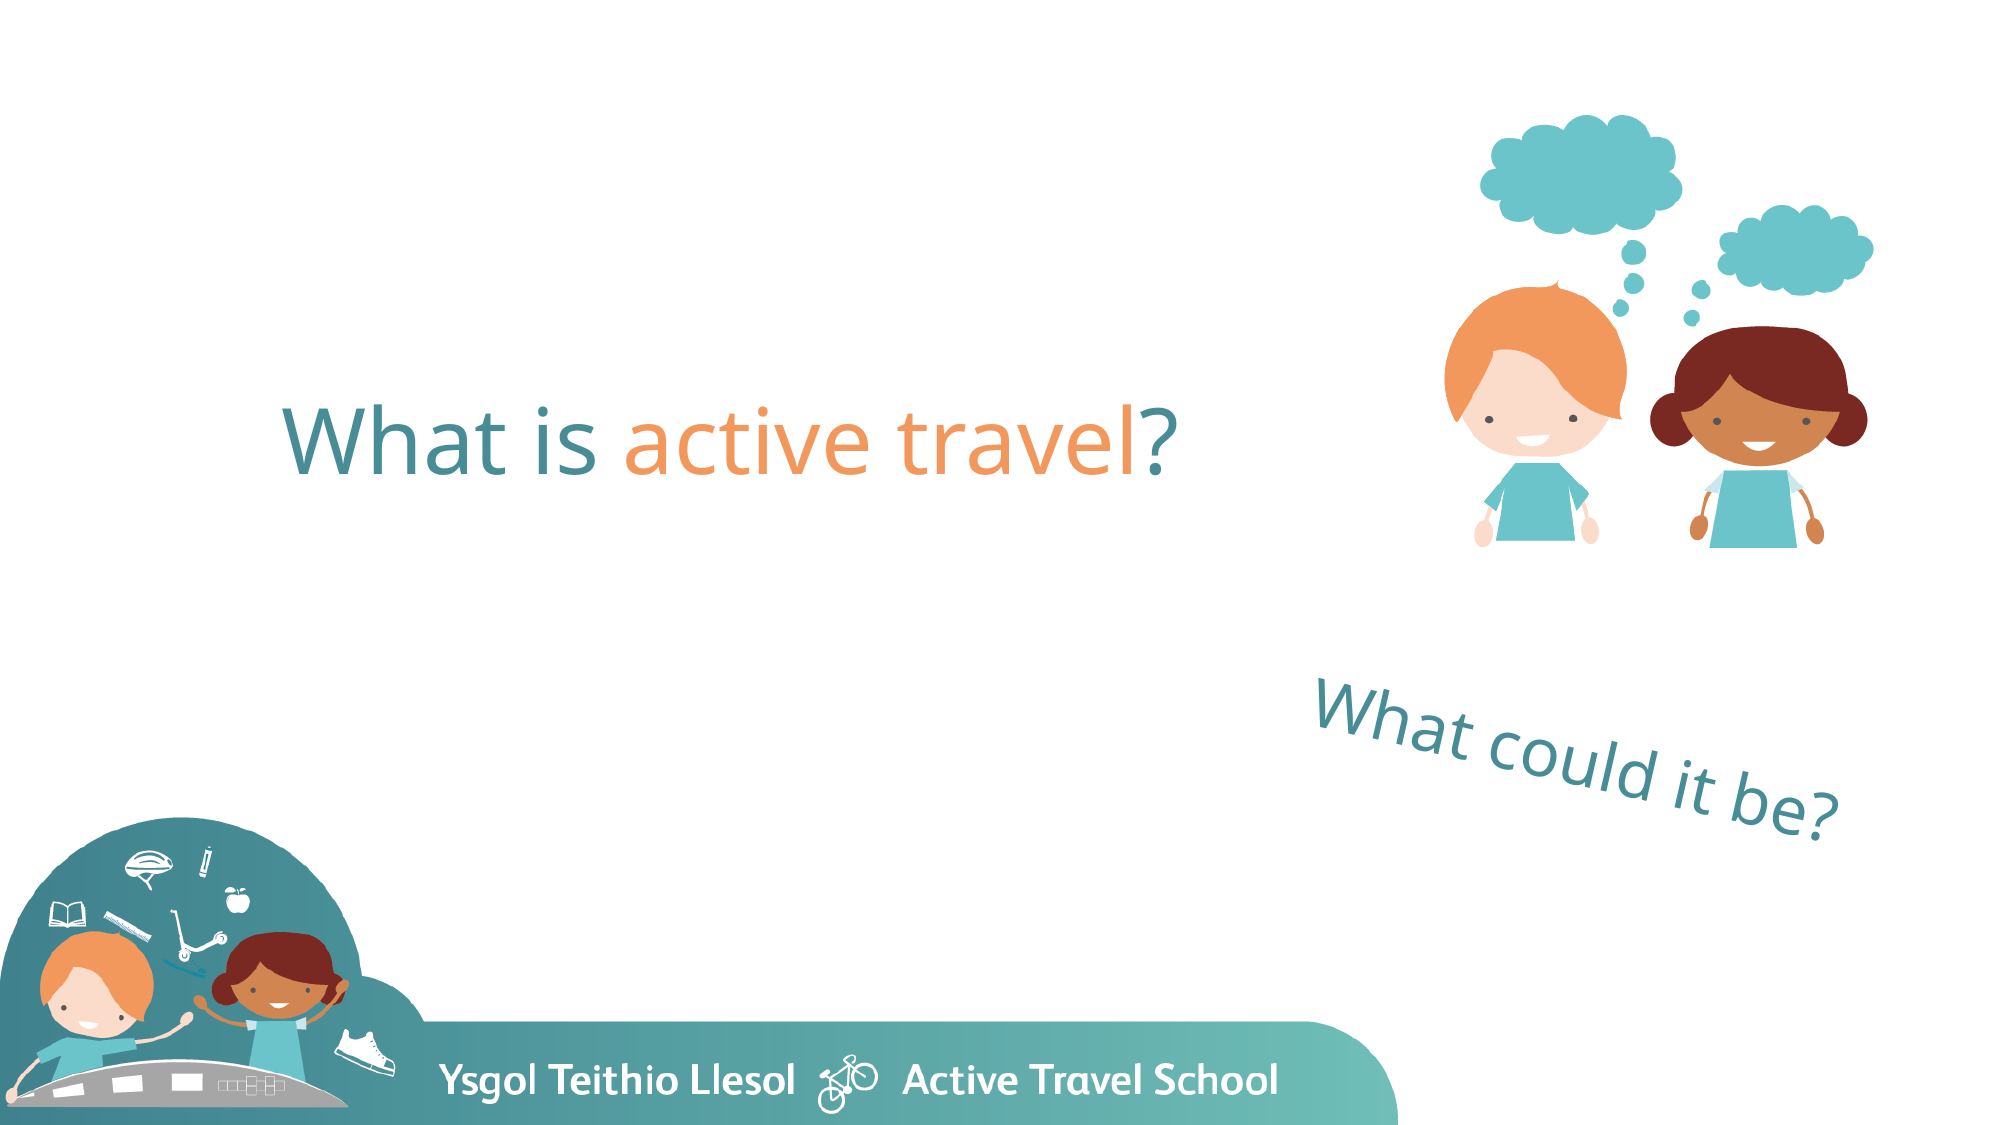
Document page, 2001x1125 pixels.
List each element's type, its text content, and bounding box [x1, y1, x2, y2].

text_box What could it be? [1112, 547, 2000, 970]
title What is active travel? [0, 375, 1481, 768]
picture [0, 768, 1592, 1125]
picture [0, 0, 1935, 645]
